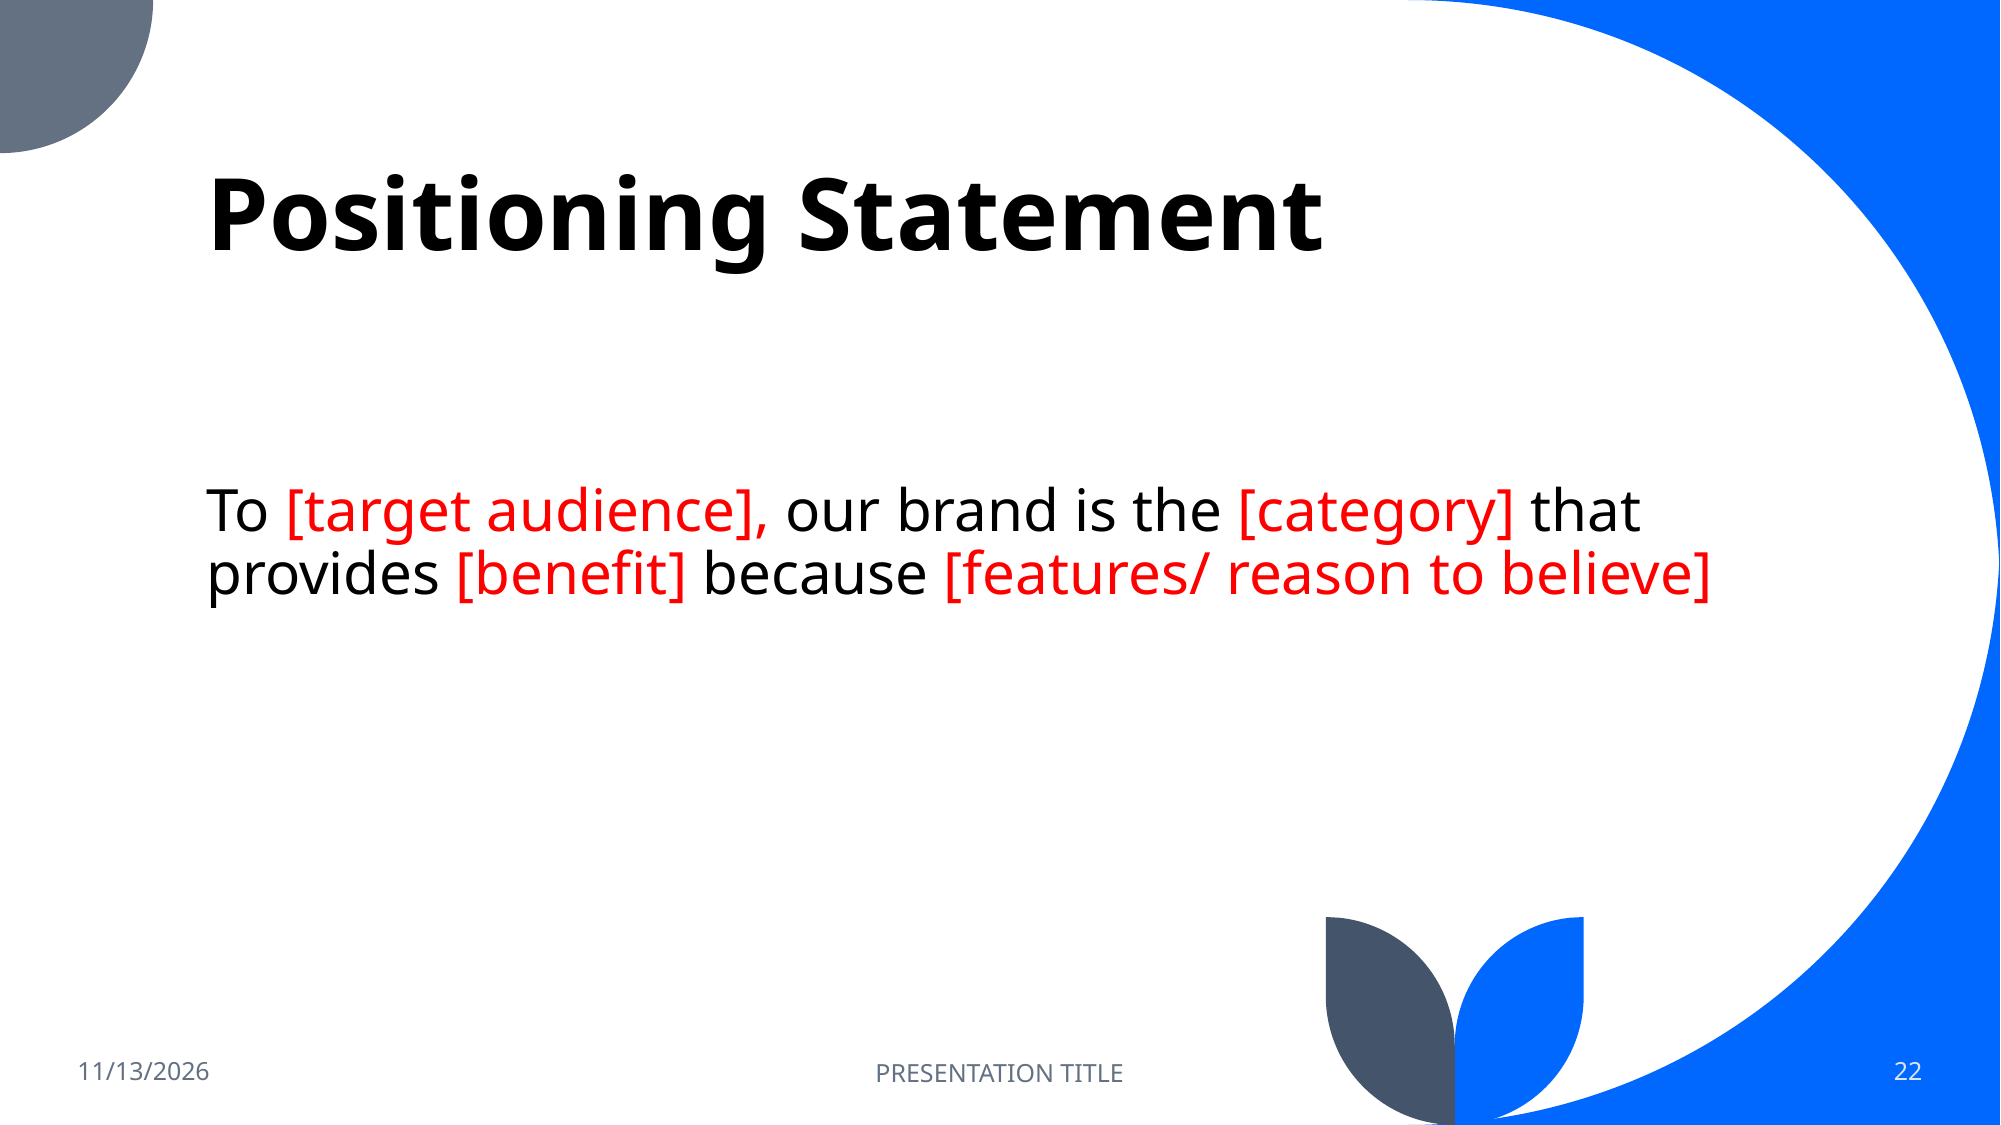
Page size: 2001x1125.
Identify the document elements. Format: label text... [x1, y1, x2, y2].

slide_number 22 [1665, 1042, 1938, 1103]
list To [target audience], our brand is the [category] that provides [benefit] because [features/ reason to believe] [191, 473, 1796, 1027]
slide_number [62, 1042, 513, 1103]
footer PRESENTATION TITLE [662, 1042, 1338, 1103]
title Positioning Statement [191, 62, 1796, 280]
